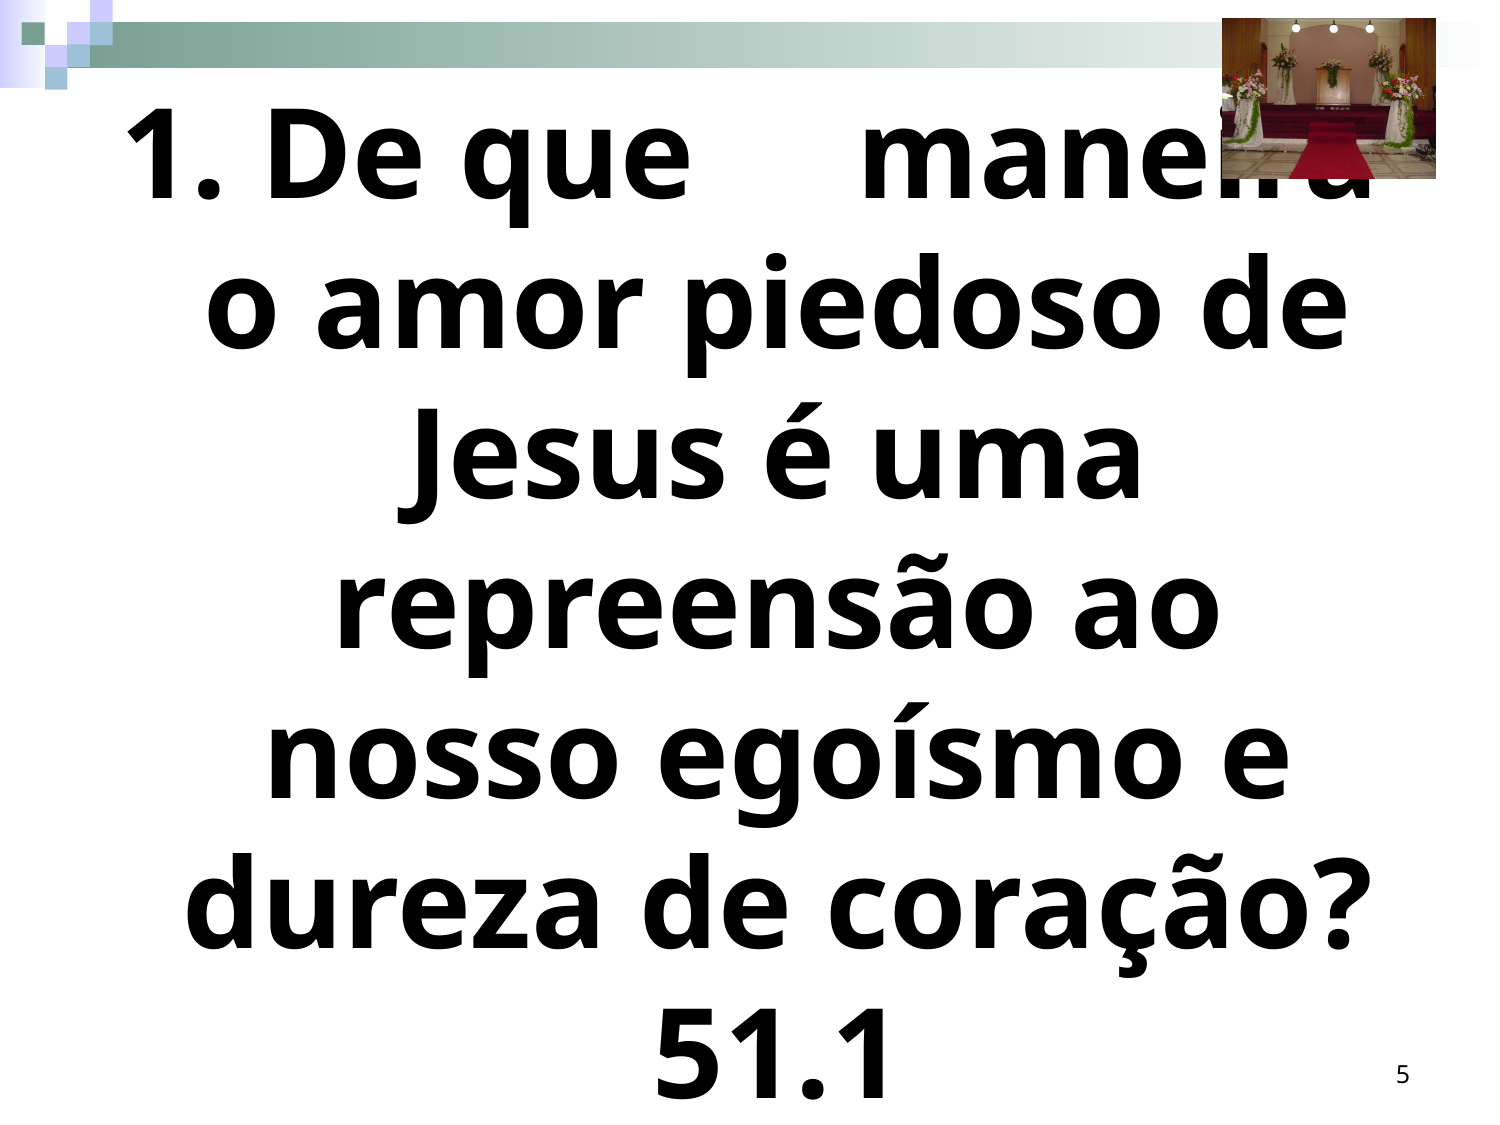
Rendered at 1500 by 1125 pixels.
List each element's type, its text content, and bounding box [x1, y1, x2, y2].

list 1. De que maneira o amor piedoso de Jesus é uma repreensão ao nosso egoísmo e dureza de coração? 51.1 [75, 66, 1425, 1125]
picture [1222, 18, 1436, 179]
